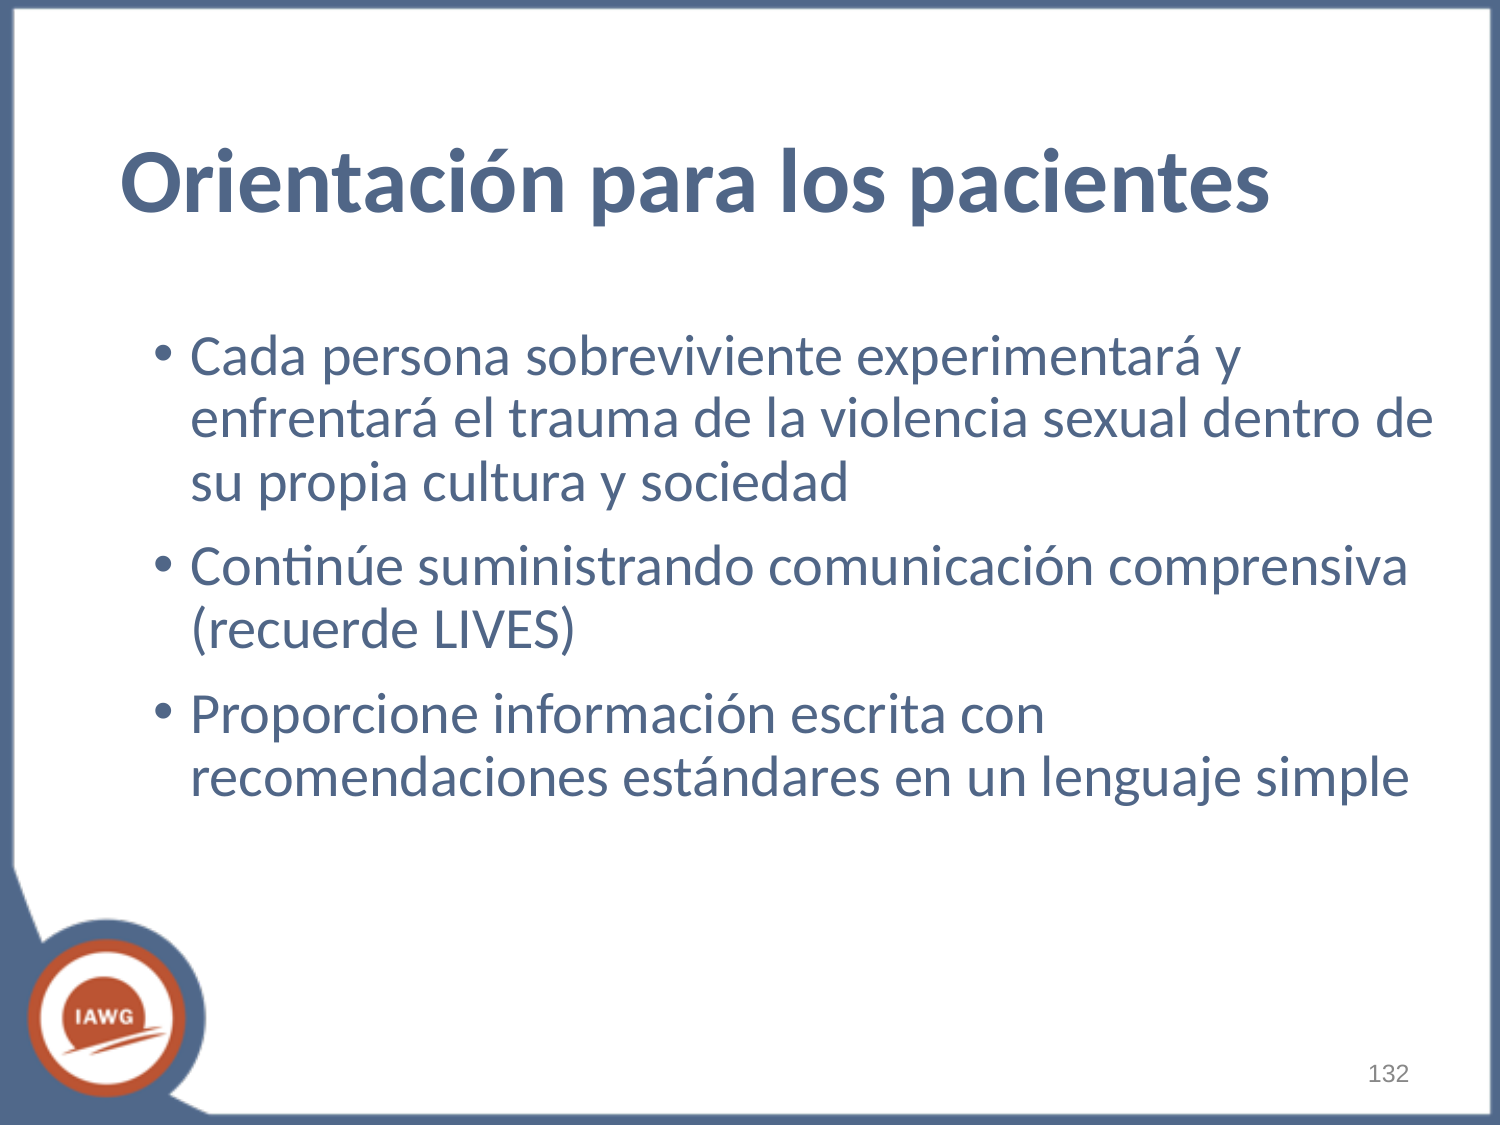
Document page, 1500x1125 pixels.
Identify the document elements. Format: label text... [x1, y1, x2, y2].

list Cada persona sobreviviente experimentará y enfrentará el trauma de la violencia sexual dentro de su propia cultura y sociedad Continúe suministrando comunicación comprensiva (recuerde LIVES) Proporcione información escrita con recomendaciones estándares en un lenguaje simple [138, 317, 1456, 918]
picture [0, 0, 1500, 1125]
slide_number ‹#› [1074, 1042, 1425, 1103]
title Orientación para los pacientes [105, 88, 1456, 277]
